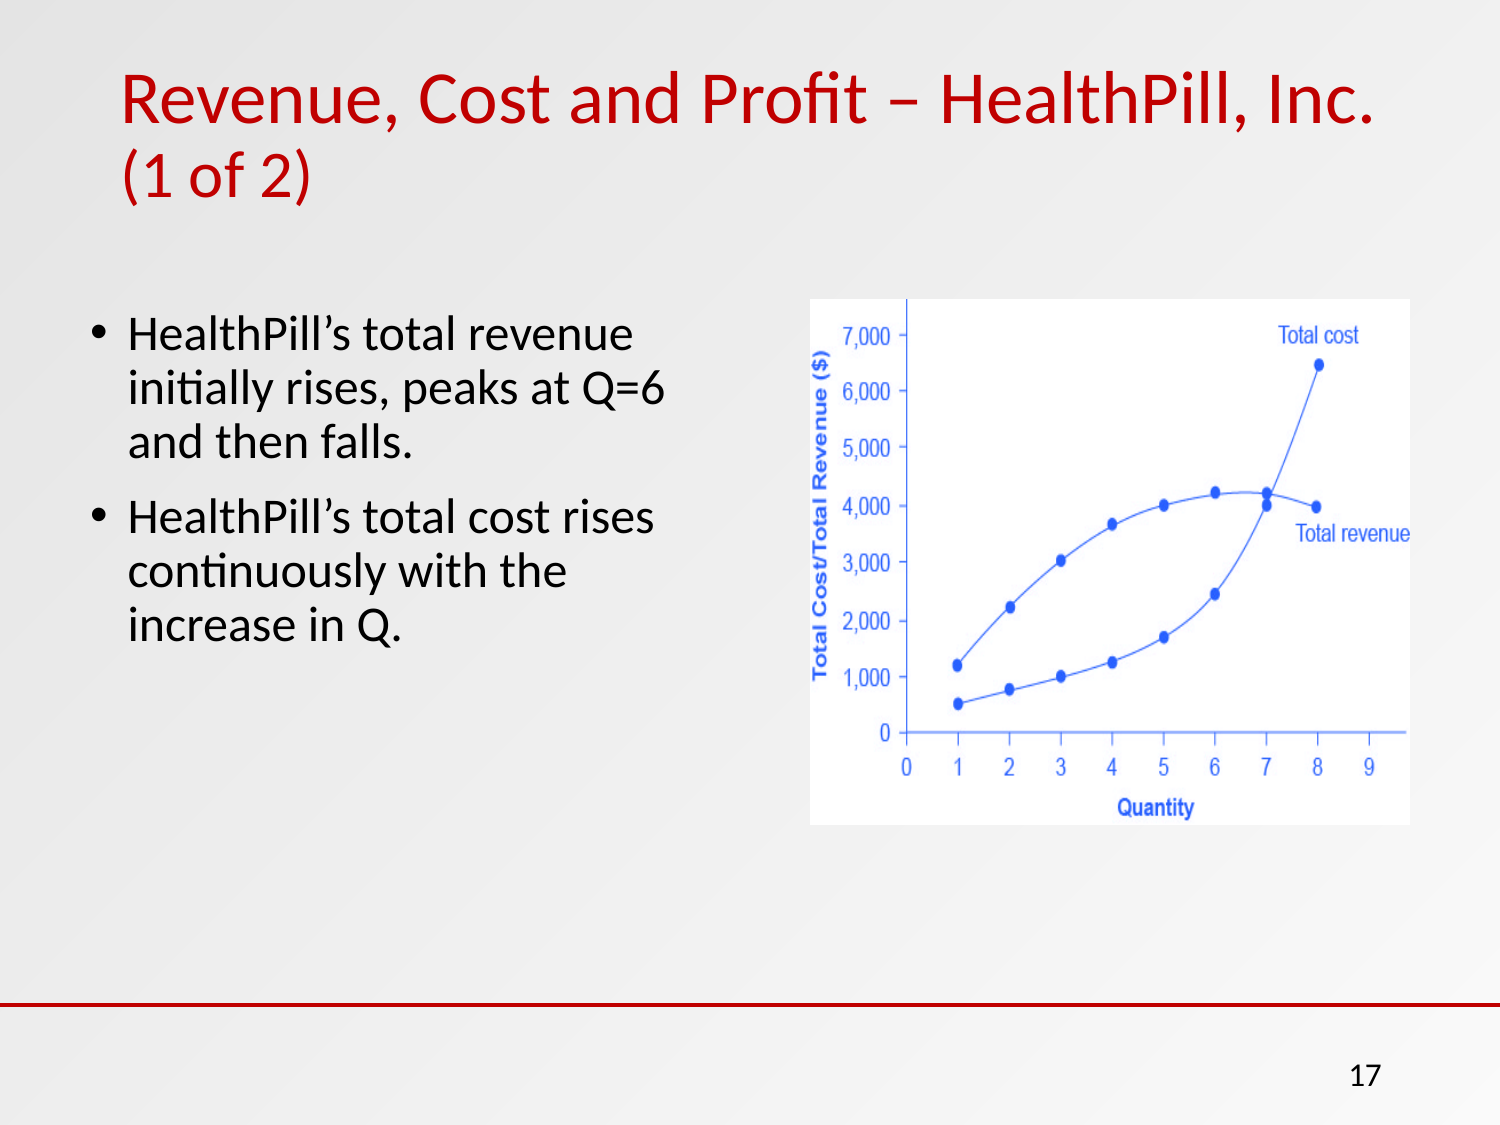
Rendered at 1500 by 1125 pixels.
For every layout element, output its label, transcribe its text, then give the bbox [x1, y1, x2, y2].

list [809, 299, 1410, 825]
list HealthPill’s total revenue initially rises, peaks at Q=6 and then falls. HealthPill’s total cost rises continuously with the increase in Q. [75, 299, 735, 960]
slide_number 17 [1059, 1042, 1397, 1103]
title Revenue, Cost and Profit – HealthPill, Inc. (1 of 2) [105, 45, 1395, 225]
